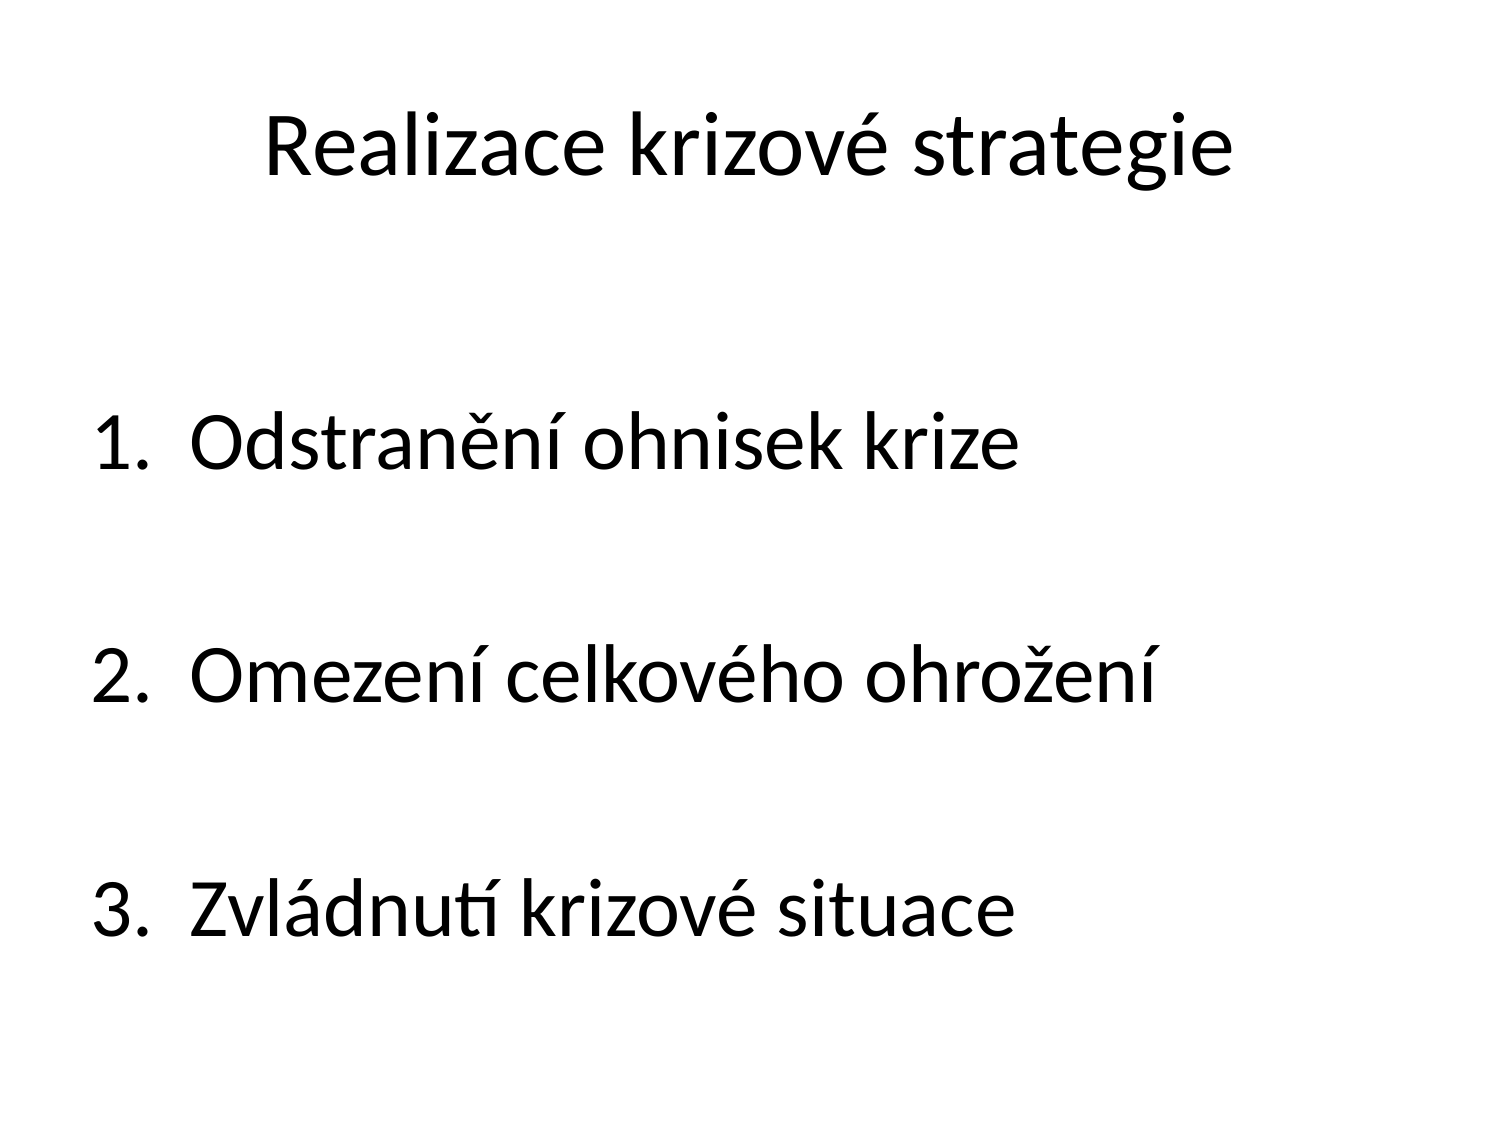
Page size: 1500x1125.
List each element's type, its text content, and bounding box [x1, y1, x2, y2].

title Realizace krizové strategie [75, 45, 1425, 233]
list Odstranění ohnisek krize Omezení celkového ohrožení Zvládnutí krizové situace [75, 262, 1425, 1005]
